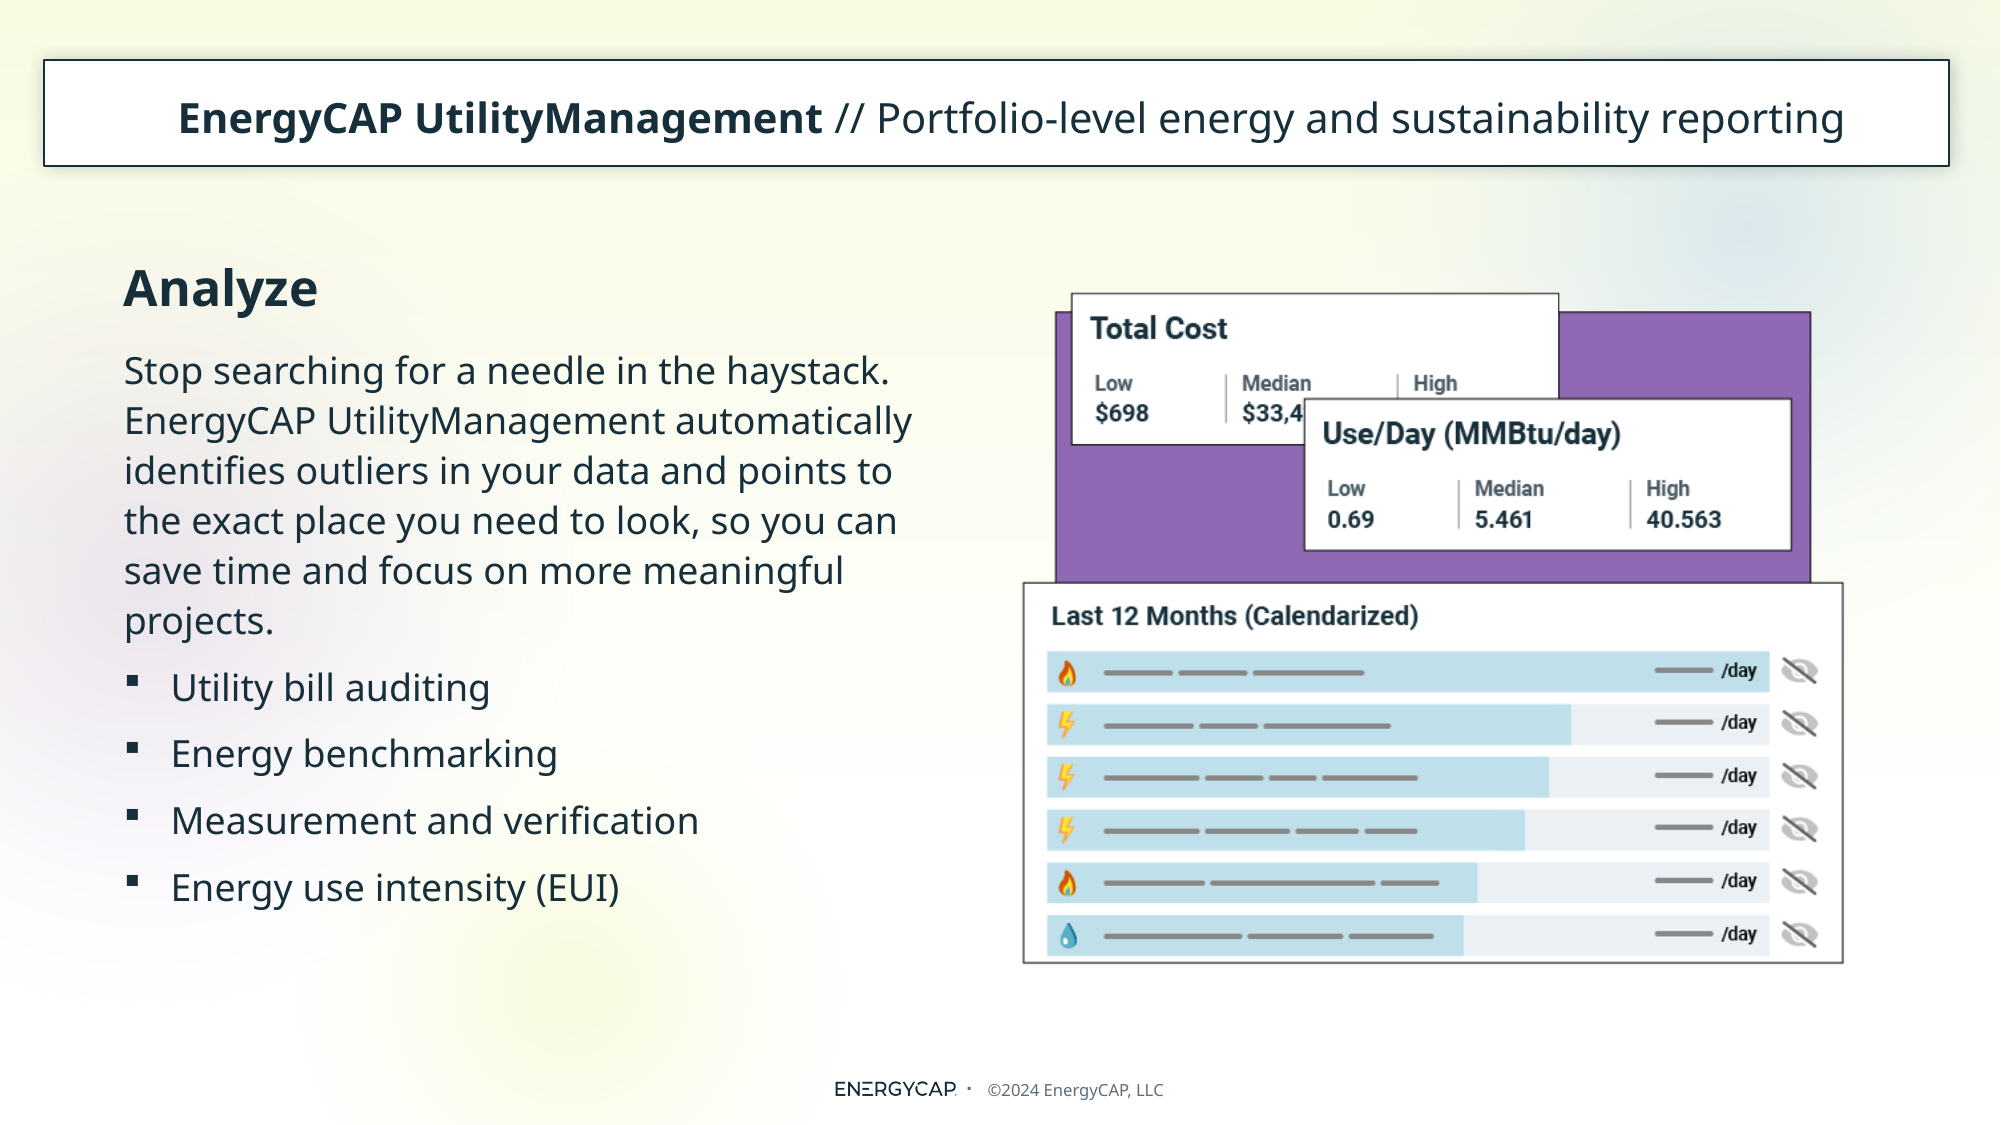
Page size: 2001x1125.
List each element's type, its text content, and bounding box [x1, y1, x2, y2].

list Analyze Stop searching for a needle in the haystack. EnergyCAP UtilityManagement automatically identifies outliers in your data and points to the exact place you need to look, so you can save time and focus on more meaningful projects. Utility bill auditing Energy benchmarking Measurement and verification Energy use intensity (EUI) [108, 254, 963, 1065]
picture [0, 0, 2001, 1125]
list EnergyCAP UtilityManagement // Portfolio-level energy and sustainability reporting [43, 59, 1950, 167]
